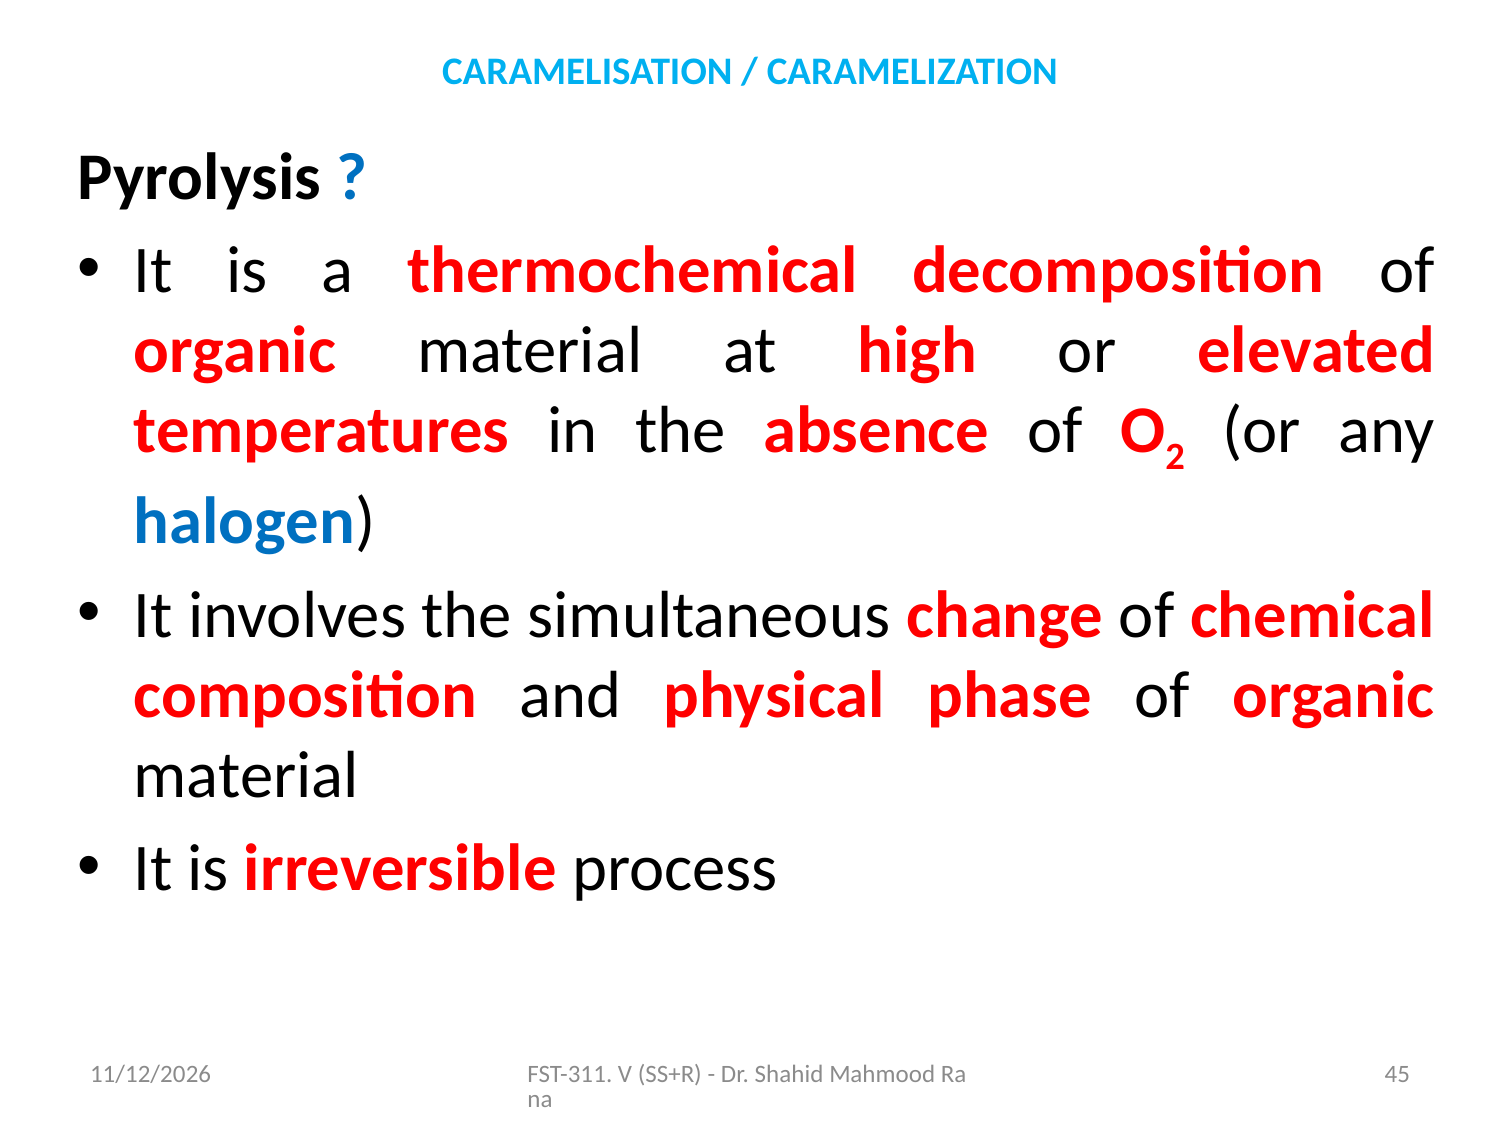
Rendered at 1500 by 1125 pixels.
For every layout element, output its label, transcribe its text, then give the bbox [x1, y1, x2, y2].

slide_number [75, 1042, 425, 1103]
list Pyrolysis ? It is a thermochemical decomposition of organic material at high or elevated temperatures in the absence of O2 (or any halogen) It involves the simultaneous change of chemical composition and physical phase of organic material It is irreversible process [62, 125, 1450, 1005]
slide_number 45 [1074, 1042, 1425, 1103]
title CARAMELISATION / CARAMELIZATION [75, 37, 1425, 100]
footer FST-311. V (SS+R) - Dr. Shahid Mahmood Rana [512, 1042, 988, 1103]
